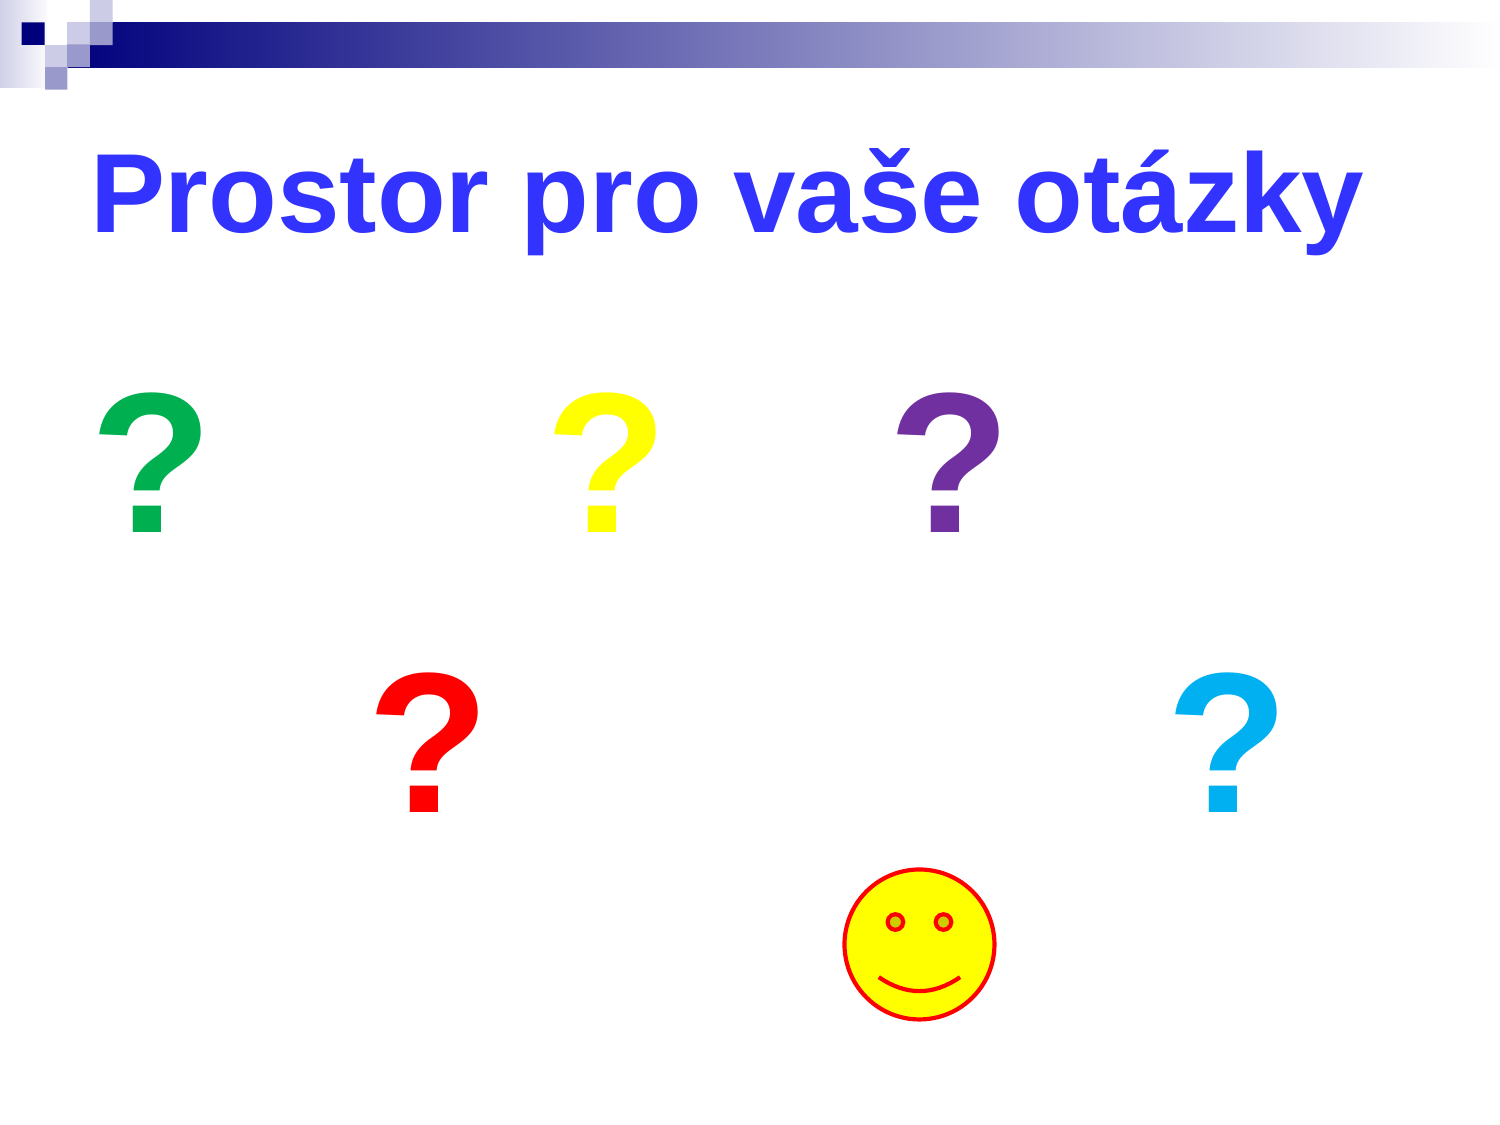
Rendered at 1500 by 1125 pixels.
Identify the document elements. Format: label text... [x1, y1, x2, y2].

list ? ? ? [74, 324, 738, 963]
title Prostor pro vaše otázky [74, 74, 1426, 301]
text_box [842, 867, 997, 1022]
list ? ? [762, 324, 1426, 963]
